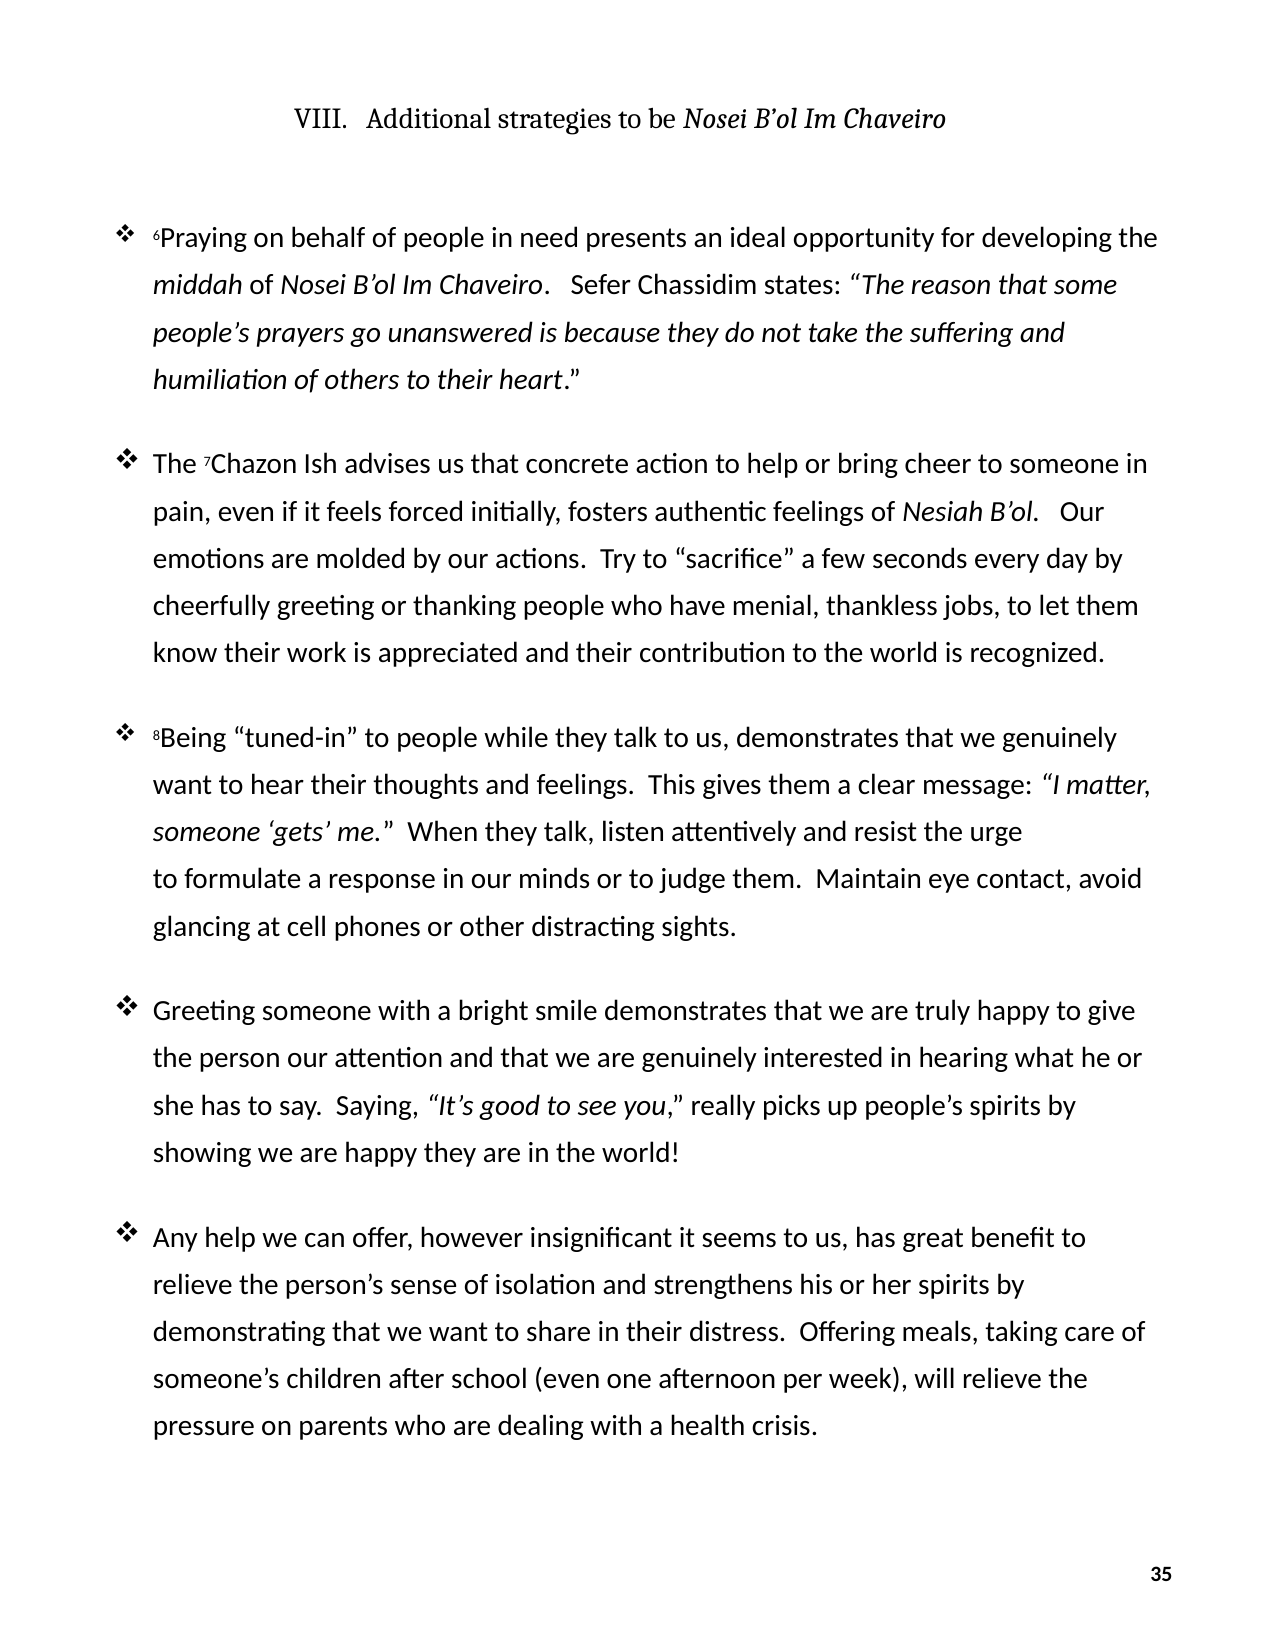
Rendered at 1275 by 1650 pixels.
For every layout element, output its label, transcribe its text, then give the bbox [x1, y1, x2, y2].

text_box 6Praying on behalf of people in need presents an ideal opportunity for developing the middah of Nosei B’ol Im Chaveiro. Sefer Chassidim states: “The reason that some people’s prayers go unanswered is because they do not take the suffering and humiliation of others to their heart.” The 7Chazon Ish advises us that concrete action to help or bring cheer to someone in pain, even if it feels forced initially, fosters authentic feelings of Nesiah B’ol. Our emotions are molded by our actions. Try to “sacrifice” a few seconds every day by cheerfully greeting or thanking people who have menial, thankless jobs, to let them know their work is appreciated and their contribution to the world is recognized. 8Being “tuned-in” to people while they talk to us, demonstrates that we genuinely want to hear their thoughts and feelings. This gives them a clear message: “I matter, someone ‘gets’ me.” When they talk, listen attentively and resist the urge to formulate a response in our minds or to judge them. Maintain eye contact, avoid glancing at cell phones or other distracting sights. Greeting someone with a bright smile demonstrates that we are truly happy to give the person our attention and that we are genuinely interested in hearing what he or she has to say. Saying, “It’s good to see you,” really picks up people’s spirits by showing we are happy they are in the world! Any help we can offer, however insignificant it seems to us, has great benefit to relieve the person’s sense of isolation and strengthens his or her spirits by demonstrating that we want to share in their distress. Offering meals, taking care of someone’s children after school (even one afternoon per week), will relieve the pressure on parents who are dealing with a health crisis. [99, 198, 1188, 1449]
text_box VIII. Additional strategies to be Nosei B’ol Im Chaveiro [99, 81, 1142, 142]
slide_number 35 [900, 1529, 1188, 1618]
